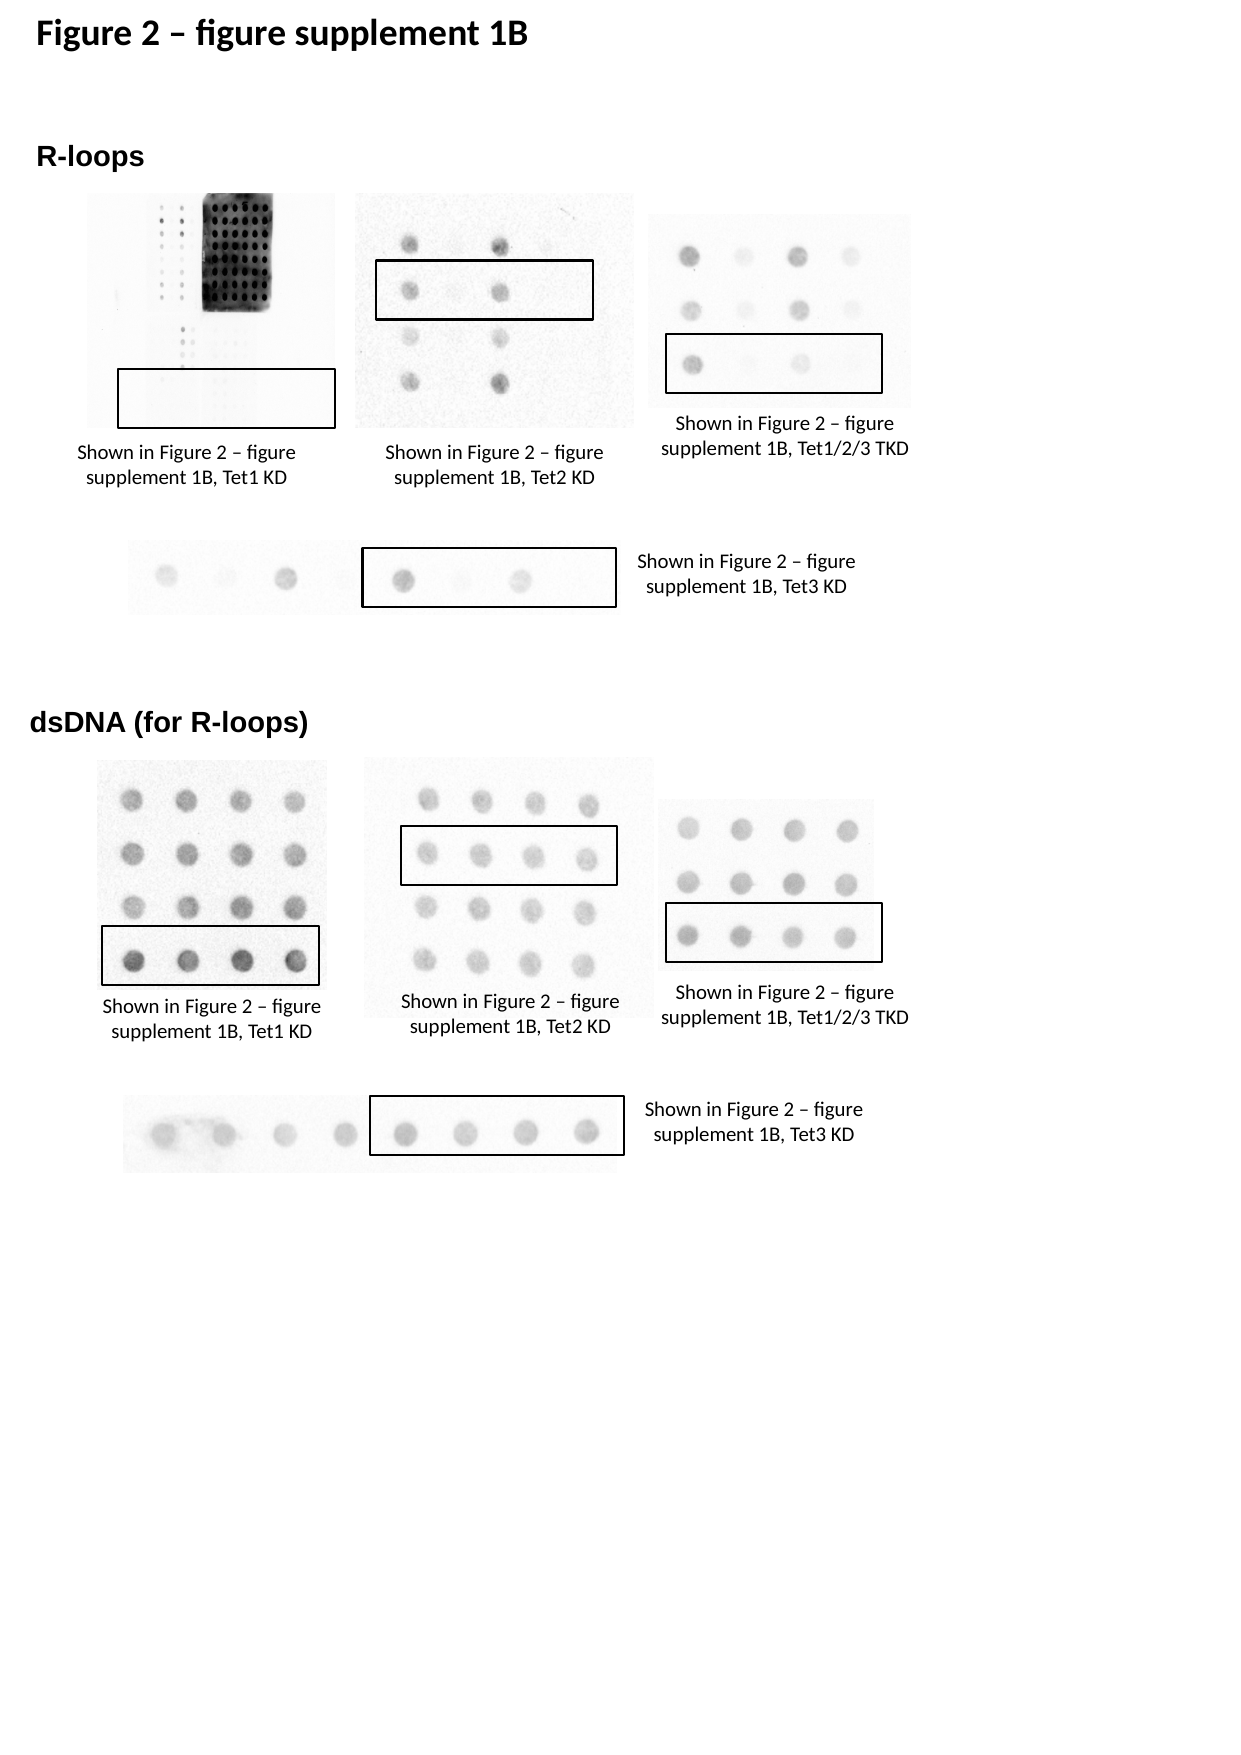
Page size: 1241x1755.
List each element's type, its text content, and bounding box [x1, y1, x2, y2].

picture [97, 760, 327, 991]
text_box Shown in Figure 2 – figure supplement 1B, Tet2 KD [325, 431, 664, 496]
picture [363, 756, 654, 1019]
text_box Shown in Figure 2 – figure supplement 1B, Tet1/2/3 TKD [616, 402, 954, 467]
picture [127, 540, 621, 616]
picture [123, 1095, 617, 1173]
text_box dsDNA (for R-loops) [14, 696, 401, 747]
text_box Shown in Figure 2 – figure supplement 1B, Tet1 KD [17, 431, 325, 496]
text_box Figure 2 – figure supplement 1B [21, 0, 593, 61]
text_box Shown in Figure 2 – figure supplement 1B, Tet3 KD [621, 540, 916, 606]
picture [355, 193, 635, 429]
text_box Shown in Figure 2 – figure supplement 1B, Tet1/2/3 TKD [616, 971, 954, 1036]
text_box Shown in Figure 2 – figure supplement 1B, Tet3 KD [585, 1088, 923, 1153]
picture [657, 799, 874, 972]
text_box Shown in Figure 2 – figure supplement 1B, Tet1 KD [43, 985, 381, 1050]
picture [87, 192, 336, 429]
text_box Shown in Figure 2 – figure supplement 1B, Tet2 KD [341, 979, 680, 1045]
text_box R-loops [21, 129, 197, 180]
text_box [878, 900, 884, 964]
picture [647, 213, 911, 408]
